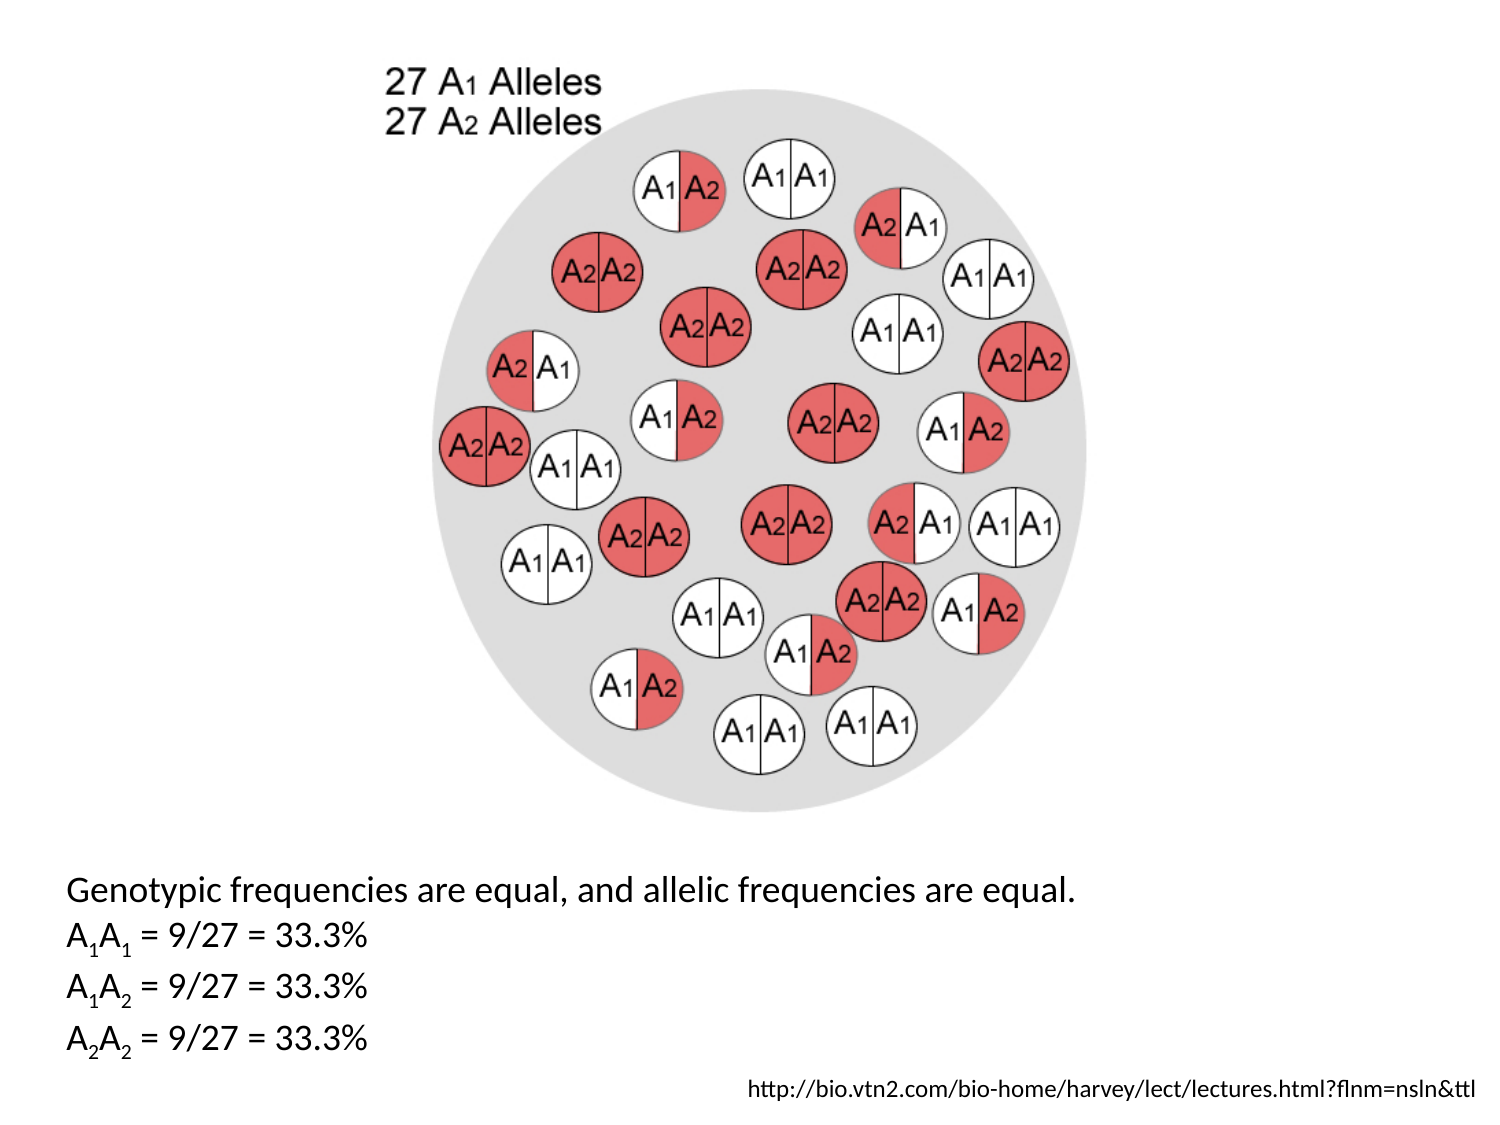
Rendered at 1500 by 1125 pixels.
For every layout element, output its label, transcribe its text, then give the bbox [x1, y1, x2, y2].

picture [338, 2, 1162, 826]
text_box Genotypic frequencies are equal, and allelic frequencies are equal. A1A1 = 9/27 = 33.3% A1A2 = 9/27 = 33.3% A2A2 = 9/27 = 33.3% [51, 857, 1093, 1071]
text_box http://bio.vtn2.com/bio-home/harvey/lect/lectures.html?flnm=nsln&ttl [717, 1065, 1493, 1110]
